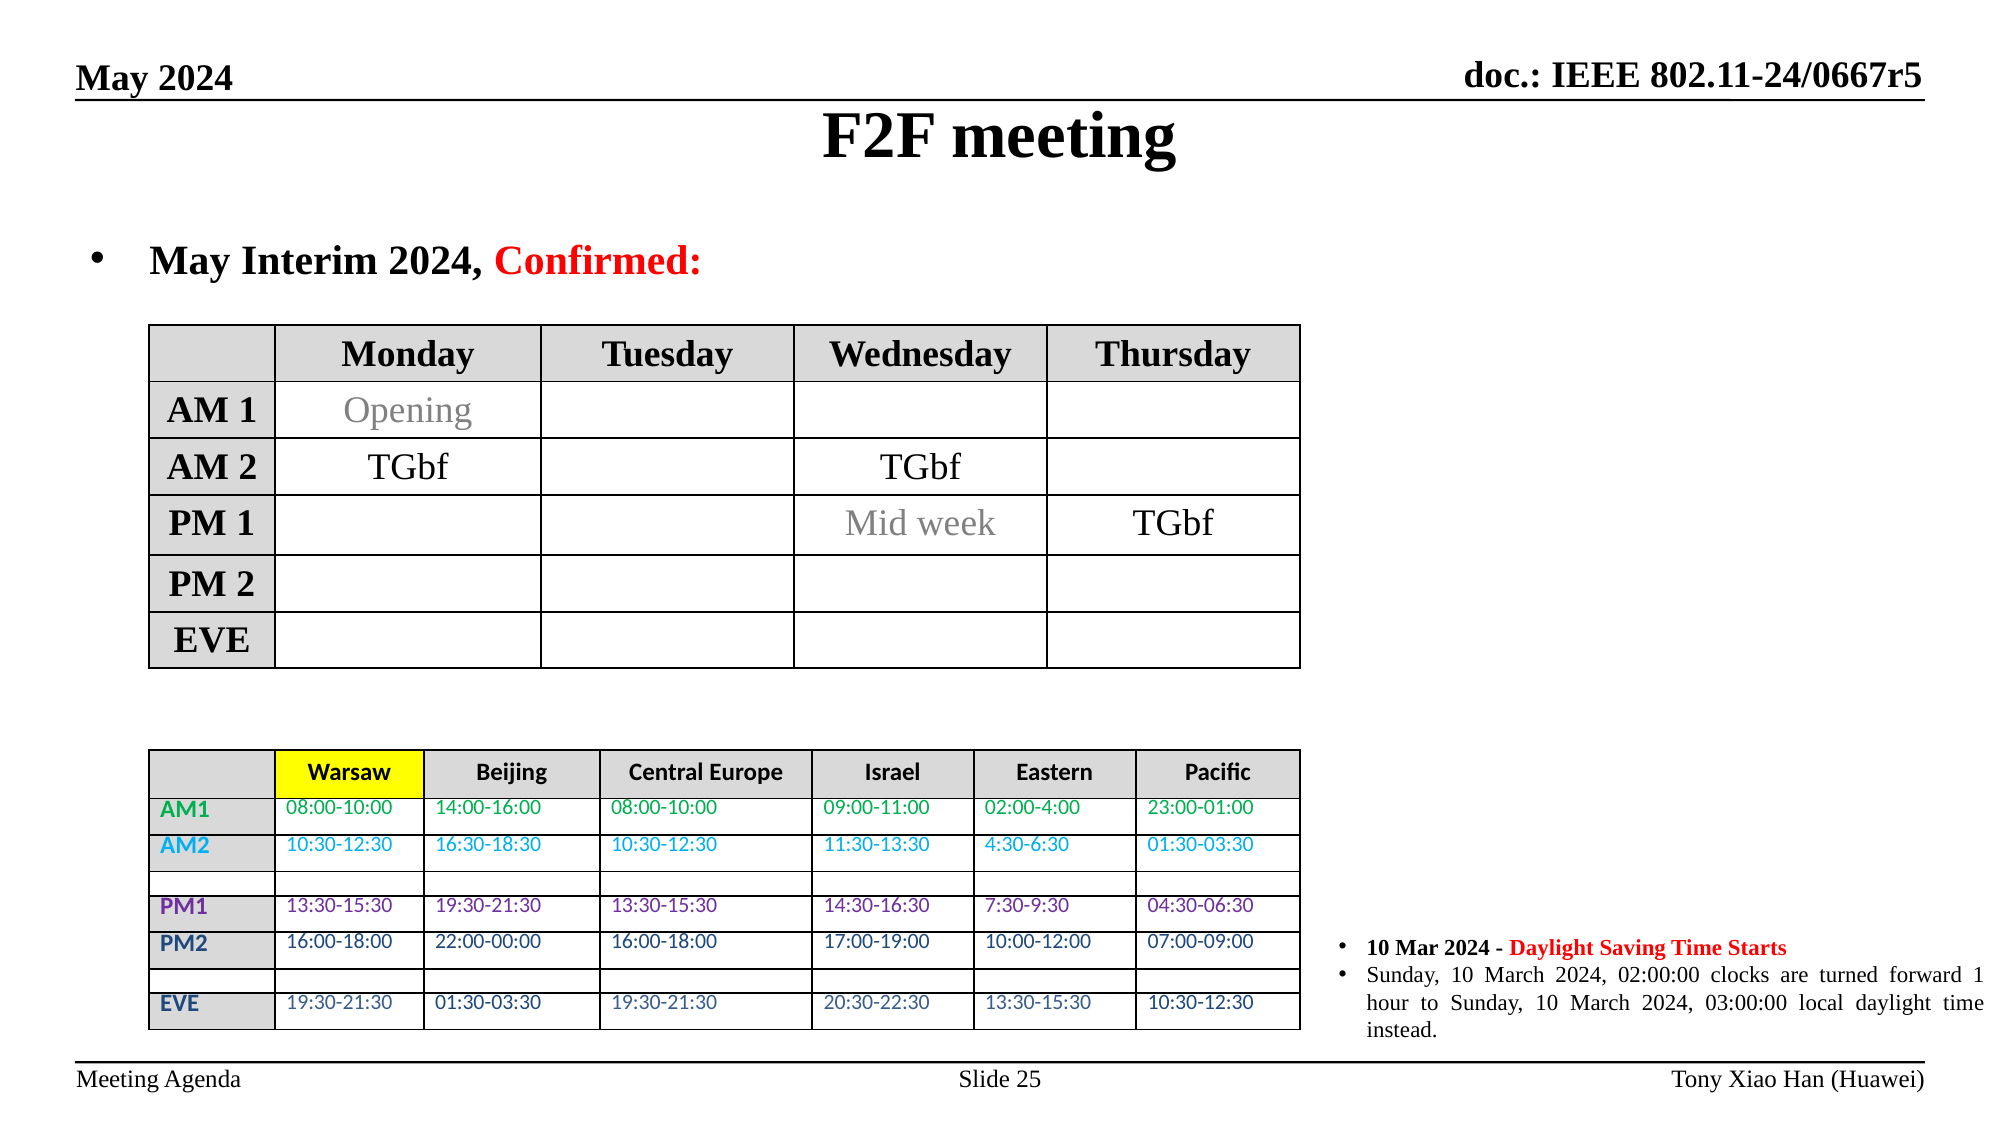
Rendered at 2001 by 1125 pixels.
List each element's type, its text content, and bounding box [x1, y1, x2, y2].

table_cell 14:30-16:30 [813, 897, 973, 931]
table_cell 16:30-18:30 [425, 836, 599, 871]
table_cell [542, 496, 793, 554]
table_cell AM2 [150, 836, 274, 871]
table_cell [276, 613, 540, 667]
table_cell [276, 872, 423, 895]
table_cell 4:30-6:30 [975, 836, 1135, 871]
table_cell 04:30-06:30 [1137, 897, 1299, 931]
table_header Pacific [1137, 751, 1299, 798]
table_cell AM 1 [150, 382, 274, 437]
table_cell 20:30-22:30 [813, 994, 973, 1029]
table_cell AM 2 [150, 439, 274, 494]
table_cell EVE [150, 994, 274, 1029]
table_cell [813, 970, 973, 992]
table_cell AM1 [150, 799, 274, 834]
table_cell [601, 970, 811, 992]
table_header Warsaw [276, 751, 423, 798]
table_cell TGbf [795, 439, 1046, 494]
table_header Eastern [975, 751, 1135, 798]
text_box 10 Mar 2024 - Daylight Saving Time Starts Sunday, 10 March 2024, 02:00:00 clocks are turned forward 1 hour to Sunday, 10 March 2024, 03:00:00 local daylight time instead. [1323, 924, 2000, 1050]
table_cell [1048, 382, 1299, 437]
table_cell 23:00-01:00 [1137, 799, 1299, 834]
table_cell [795, 382, 1046, 437]
table_cell 13:30-15:30 [276, 897, 423, 931]
table_cell 19:30-21:30 [425, 897, 599, 931]
table_cell [425, 970, 599, 992]
table_cell [1048, 556, 1299, 611]
table_header Wednesday [795, 326, 1046, 381]
table_cell 13:30-15:30 [975, 994, 1135, 1029]
table_cell [1137, 970, 1299, 992]
table_cell 08:00-10:00 [276, 799, 423, 834]
table_cell PM 2 [150, 556, 274, 611]
table_cell [425, 872, 599, 895]
table_cell [601, 872, 811, 895]
table_cell 16:00-18:00 [276, 933, 423, 968]
table_cell [276, 496, 540, 554]
table_cell [795, 556, 1046, 611]
table_cell 17:00-19:00 [813, 933, 973, 968]
table_cell 16:00-18:00 [601, 933, 811, 968]
table_header Thursday [1048, 326, 1299, 381]
table_cell Opening [276, 382, 540, 437]
table_cell [795, 613, 1046, 667]
table_cell [542, 439, 793, 494]
table_header [150, 751, 274, 798]
table_cell 19:30-21:30 [601, 994, 811, 1029]
table_cell [1137, 872, 1299, 895]
table_cell 08:00-10:00 [601, 799, 811, 834]
table_cell 22:00-00:00 [425, 933, 599, 968]
table_cell PM2 [150, 933, 274, 968]
table_cell Mid week [795, 496, 1046, 554]
table_cell 7:30-9:30 [975, 897, 1135, 931]
table_cell 02:00-4:00 [975, 799, 1135, 834]
table_cell 10:00-12:00 [975, 933, 1135, 968]
table_cell 14:00-16:00 [425, 799, 599, 834]
table_cell [276, 970, 423, 992]
table_cell 13:30-15:30 [601, 897, 811, 931]
table_cell 01:30-03:30 [425, 994, 599, 1029]
table_cell [276, 556, 540, 611]
table_header [150, 326, 274, 381]
table_cell [150, 872, 274, 895]
table_header Beijing [425, 751, 599, 798]
table_cell 10:30-12:30 [601, 836, 811, 871]
table_cell 11:30-13:30 [813, 836, 973, 871]
table_cell 09:00-11:00 [813, 799, 973, 834]
table_cell PM1 [150, 897, 274, 931]
table_cell [975, 970, 1135, 992]
table_header Israel [813, 751, 973, 798]
table_cell [1048, 439, 1299, 494]
table_cell TGbf [276, 439, 540, 494]
table_cell 01:30-03:30 [1137, 836, 1299, 871]
table_cell 19:30-21:30 [276, 994, 423, 1029]
table_header Tuesday [542, 326, 793, 381]
table_cell [542, 556, 793, 611]
table_cell [150, 970, 274, 992]
table_header Monday [276, 326, 540, 381]
table_cell [542, 613, 793, 667]
table_cell [813, 872, 973, 895]
table_cell [975, 872, 1135, 895]
table_cell 10:30-12:30 [276, 836, 423, 871]
table_cell [1048, 613, 1299, 667]
table_cell [542, 382, 793, 437]
table_cell TGbf [1048, 496, 1299, 554]
text_box F2F meeting [0, 87, 2000, 175]
table_cell PM 1 [150, 496, 274, 554]
table_cell 10:30-12:30 [1137, 994, 1299, 1029]
text_box May Interim 2024, Confirmed: [75, 224, 1150, 363]
table_cell EVE [150, 613, 274, 667]
table_cell 07:00-09:00 [1137, 933, 1299, 968]
table_header Central Europe [601, 751, 811, 798]
